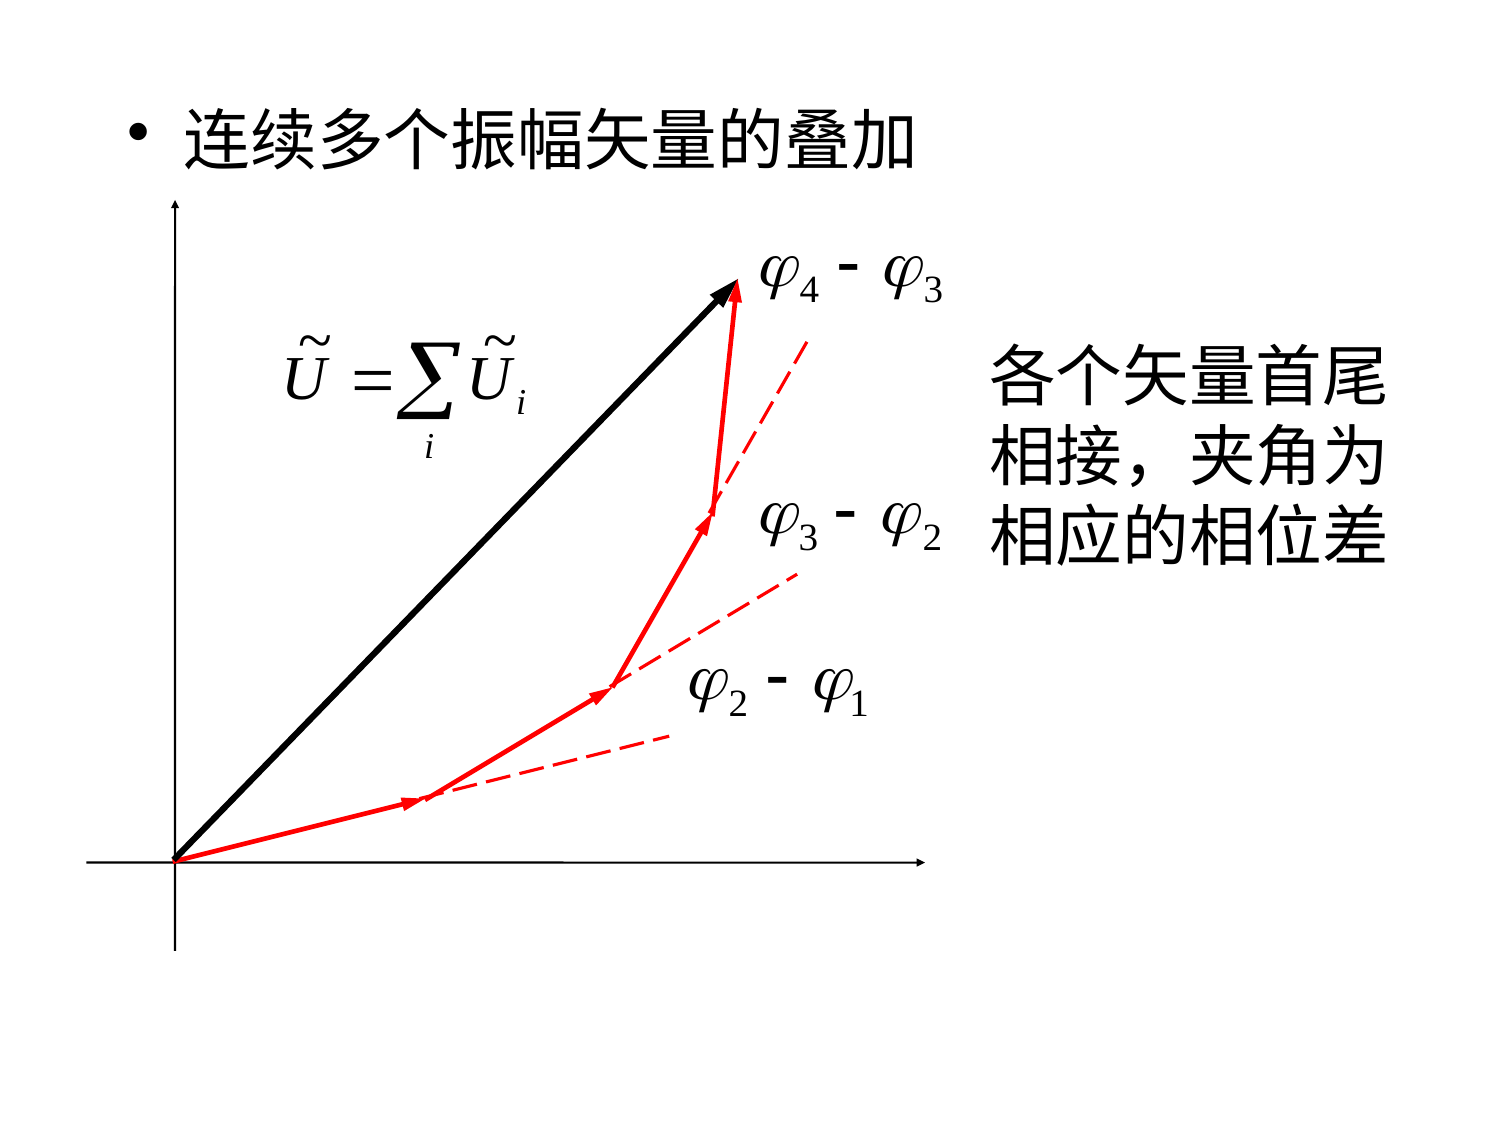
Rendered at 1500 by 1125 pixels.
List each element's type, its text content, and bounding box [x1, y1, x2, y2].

text_box [176, 858, 925, 867]
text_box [749, 467, 952, 567]
text_box [424, 687, 612, 801]
text_box [175, 279, 737, 858]
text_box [749, 219, 951, 319]
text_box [277, 326, 544, 473]
list 连续多个振幅矢量的叠加 [112, 99, 1388, 188]
text_box [174, 797, 425, 862]
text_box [679, 633, 880, 728]
text_box [170, 199, 180, 861]
text_box [713, 278, 742, 505]
text_box 各个矢量首尾相接，夹角为相应的相位差 [974, 326, 1462, 581]
text_box [614, 512, 712, 684]
